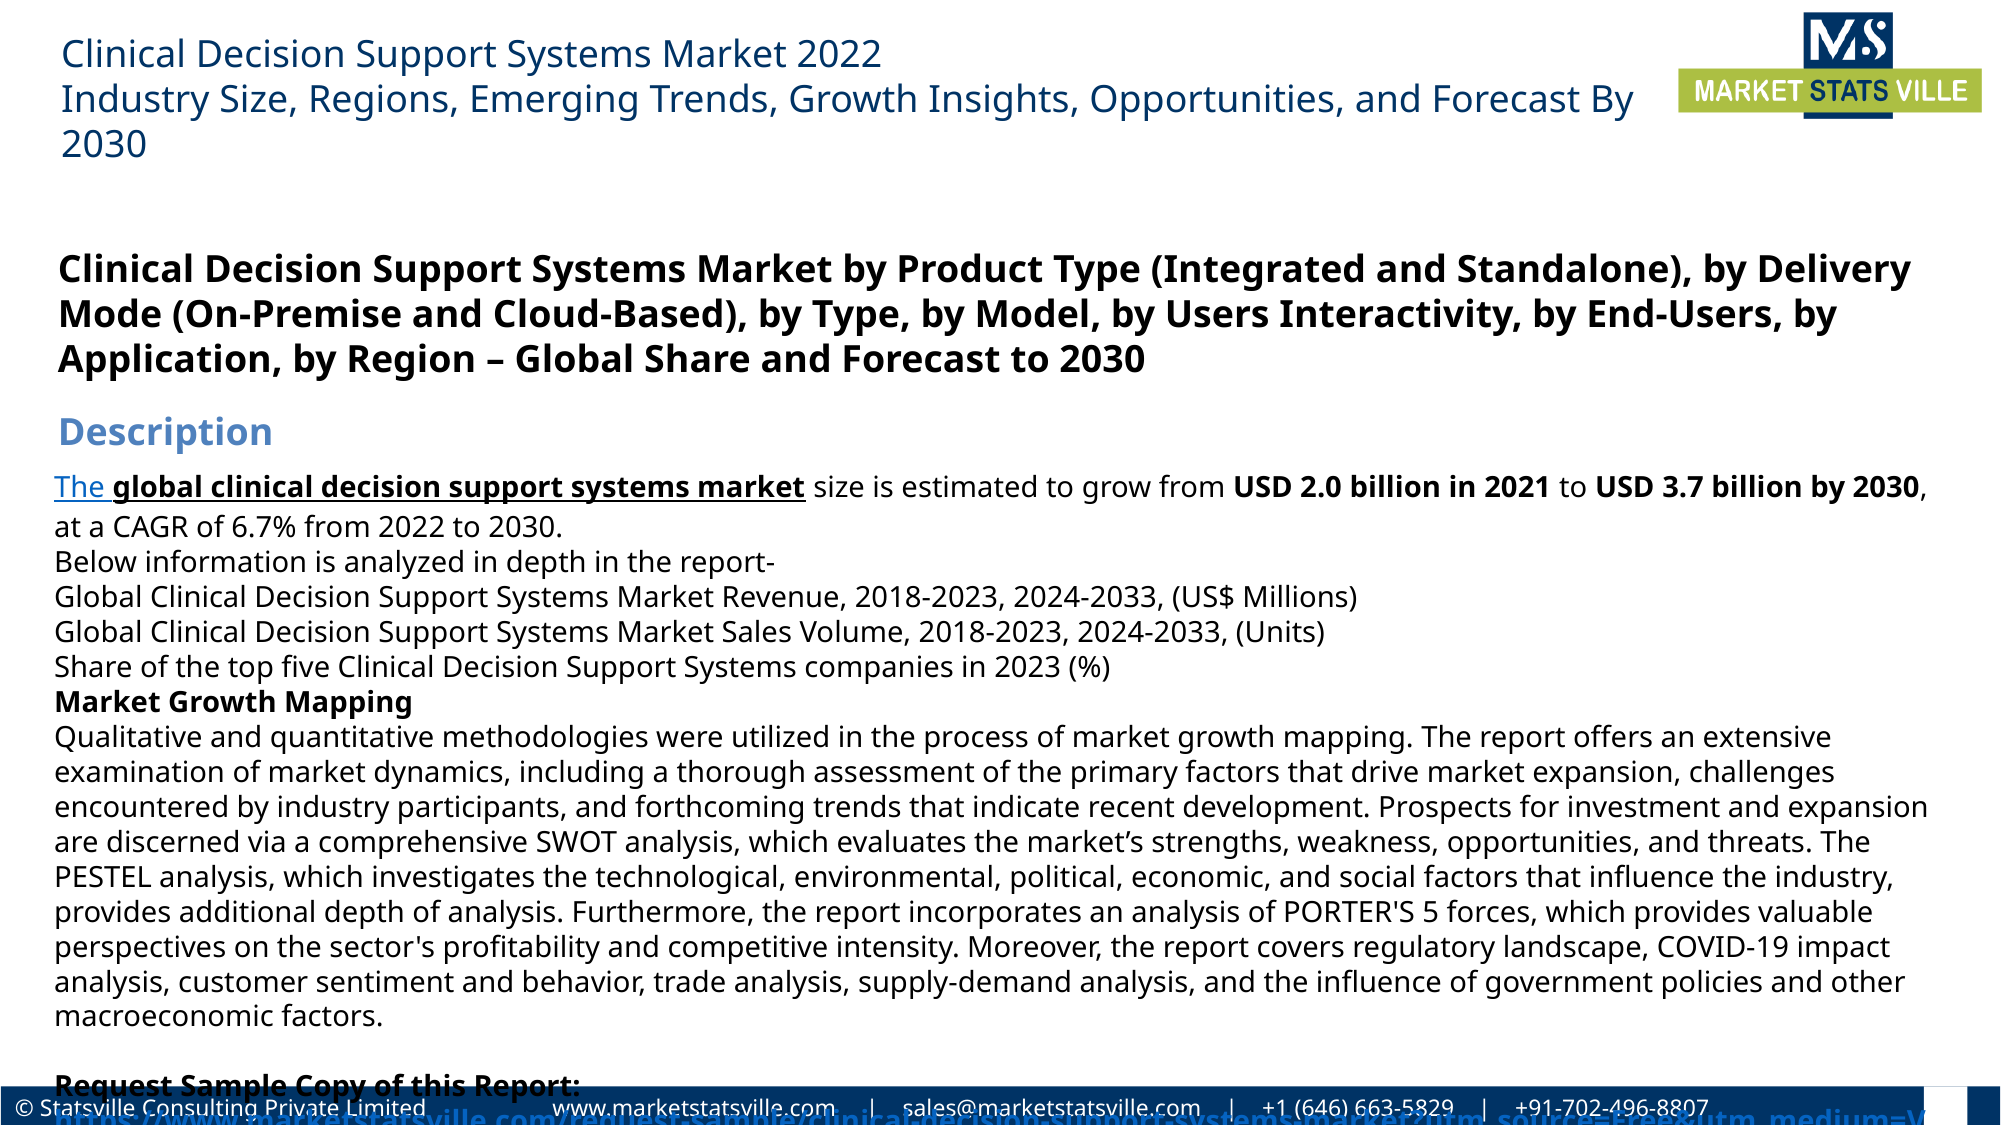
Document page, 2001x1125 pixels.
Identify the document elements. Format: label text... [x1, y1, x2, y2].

text_box The global clinical decision support systems market size is estimated to grow from USD 2.0 billion in 2021 to USD 3.7 billion by 2030, at a CAGR of 6.7% from 2022 to 2030. Below information is analyzed in depth in the report- Global Clinical Decision Support Systems Market Revenue, 2018-2023, 2024-2033, (US$ Millions) Global Clinical Decision Support Systems Market Sales Volume, 2018-2023, 2024-2033, (Units) Share of the top five Clinical Decision Support Systems companies in 2023 (%) Market Growth Mapping Qualitative and quantitative methodologies were utilized in the process of market growth mapping. The report offers an extensive examination of market dynamics, including a thorough assessment of the primary factors that drive market expansion, challenges encountered by industry participants, and forthcoming trends that indicate recent development. Prospects for investment and expansion are discerned via a comprehensive SWOT analysis, which evaluates the market’s strengths, weakness, opportunities, and threats. The PESTEL analysis, which investigates the technological, environmental, political, economic, and social factors that influence the industry, provides additional depth of analysis. Furthermore, the report incorporates an analysis of PORTER'S 5 forces, which provides valuable perspectives on the sector's profitability and competitive intensity. Moreover, the report covers regulatory landscape, COVID-19 impact analysis, customer sentiment and behavior, trade analysis, supply-demand analysis, and the influence of government policies and other macroeconomic factors. Request Sample Copy of this Report: https://www.marketstatsville.com/request-sample/clinical-decision-support-systems-market?utm_source=Free&utm_medium=VIPIN [39, 461, 1950, 1125]
text_box Clinical Decision Support Systems Market by Product Type (Integrated and Standalone), by Delivery Mode (On-Premise and Cloud-Based), by Type, by Model, by Users Interactivity, by End-Users, by Application, by Region – Global Share and Forecast to 2030 [43, 238, 1950, 400]
picture [1678, 12, 1982, 119]
text_box Clinical Decision Support Systems Market 2022 Industry Size, Regions, Emerging Trends, Growth Insights, Opportunities, and Forecast By 2030 [46, 23, 1727, 233]
text_box Description [43, 400, 1950, 461]
